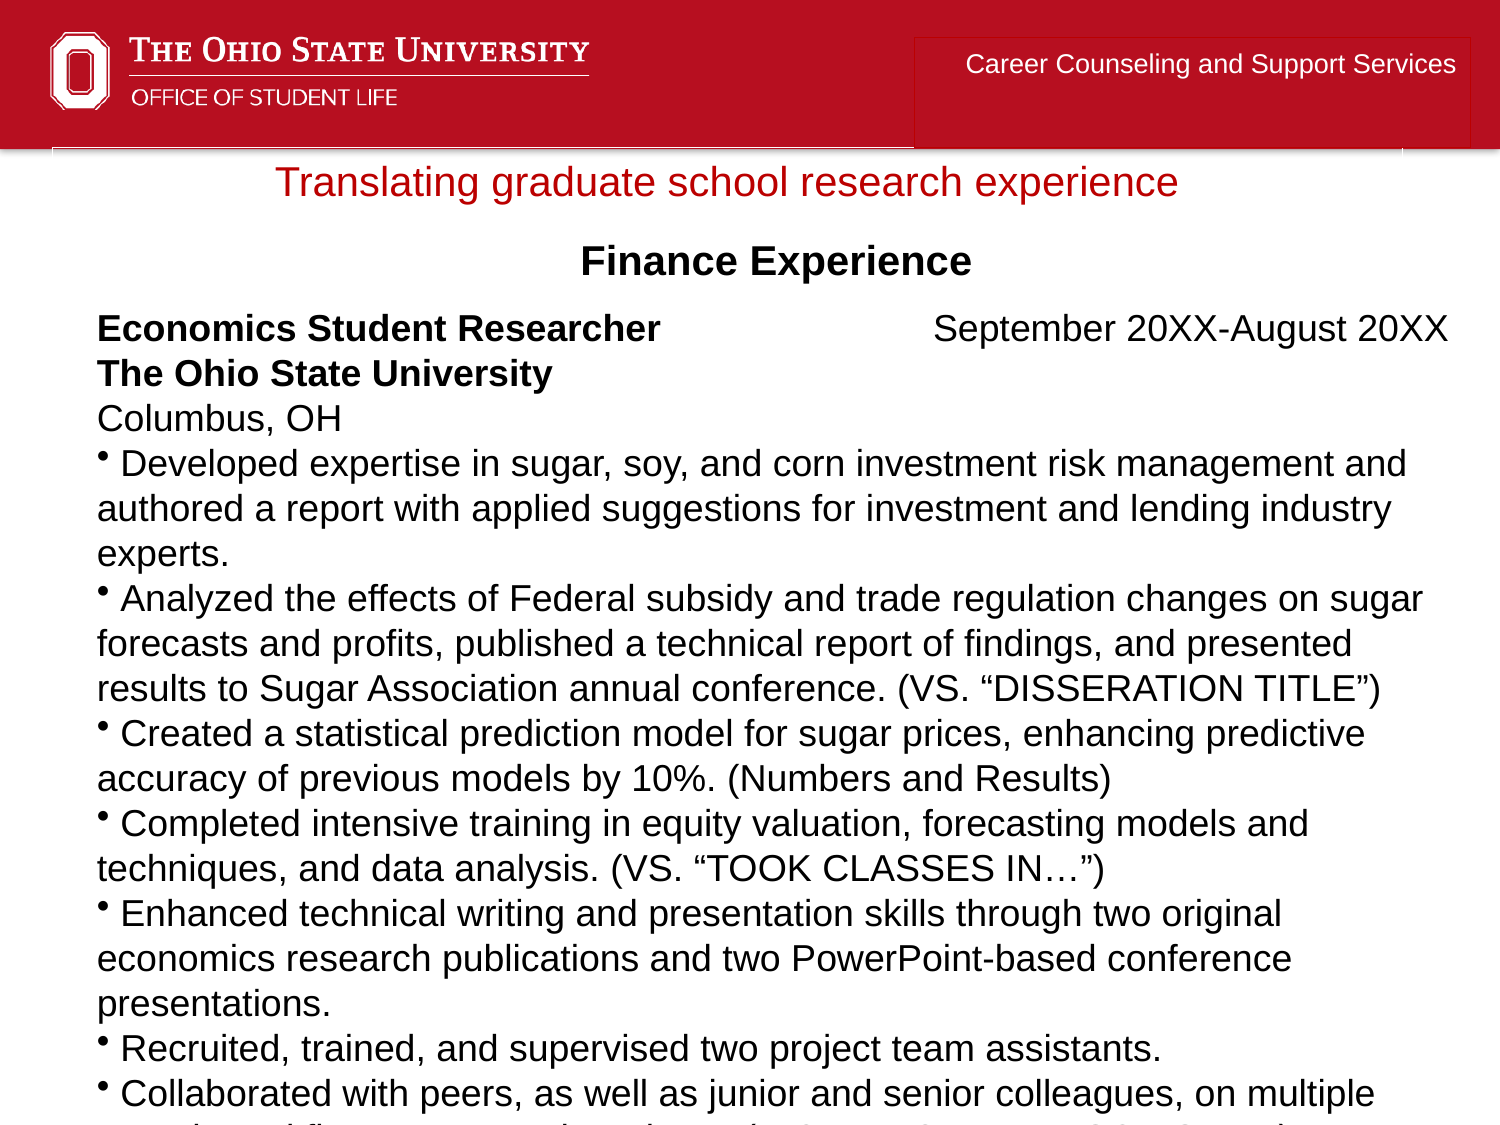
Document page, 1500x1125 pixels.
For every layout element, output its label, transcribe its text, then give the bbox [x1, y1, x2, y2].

list Career Counseling and Support Services [914, 37, 1471, 148]
list Translating graduate school research experience [52, 147, 1403, 227]
text_box Finance Experience Economics Student Researcher September 20XX-August 20XX The Ohio State University Columbus, OH Developed expertise in sugar, soy, and corn investment risk management and authored a report with applied suggestions for investment and lending industry experts. Analyzed the effects of Federal subsidy and trade regulation changes on sugar forecasts and profits, published a technical report of findings, and presented results to Sugar Association annual conference. (VS. “DISSERATION TITLE”) Created a statistical prediction model for sugar prices, enhancing predictive accuracy of previous models by 10%. (Numbers and Results) Completed intensive training in equity valuation, forecasting models and techniques, and data analysis. (VS. “TOOK CLASSES IN…”) Enhanced technical writing and presentation skills through two original economics research publications and two PowerPoint-based conference presentations. Recruited, trained, and supervised two project team assistants. Collaborated with peers, as well as junior and senior colleagues, on multiple team-based finance research projects. (WORKING IN ADVISOR’S LAB) [82, 226, 1471, 1125]
